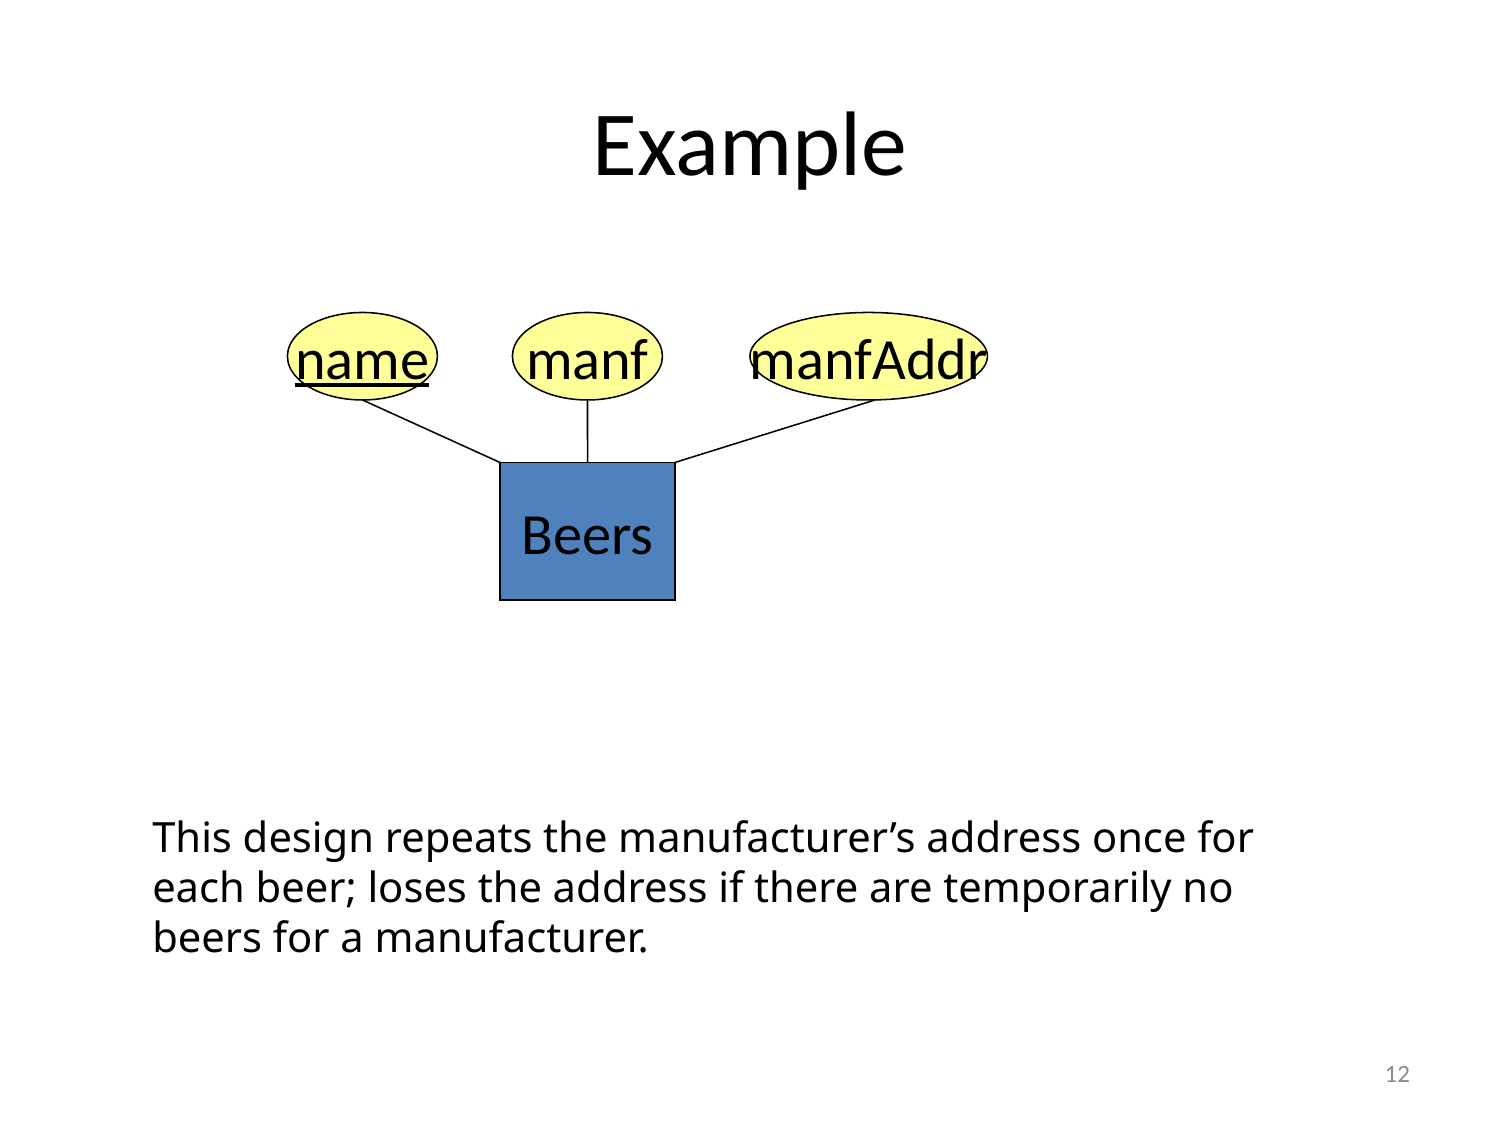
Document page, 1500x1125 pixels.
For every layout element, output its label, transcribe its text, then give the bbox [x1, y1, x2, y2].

text_box This design repeats the manufacturer’s address once for each beer; loses the address if there are temporarily no beers for a manufacturer. [137, 803, 1363, 968]
slide_number 12 [1074, 1042, 1425, 1103]
text_box manf [512, 312, 663, 400]
text_box manfAddr [749, 312, 988, 400]
text_box name [287, 312, 438, 400]
title Example [75, 45, 1425, 233]
text_box Beers [500, 462, 675, 600]
